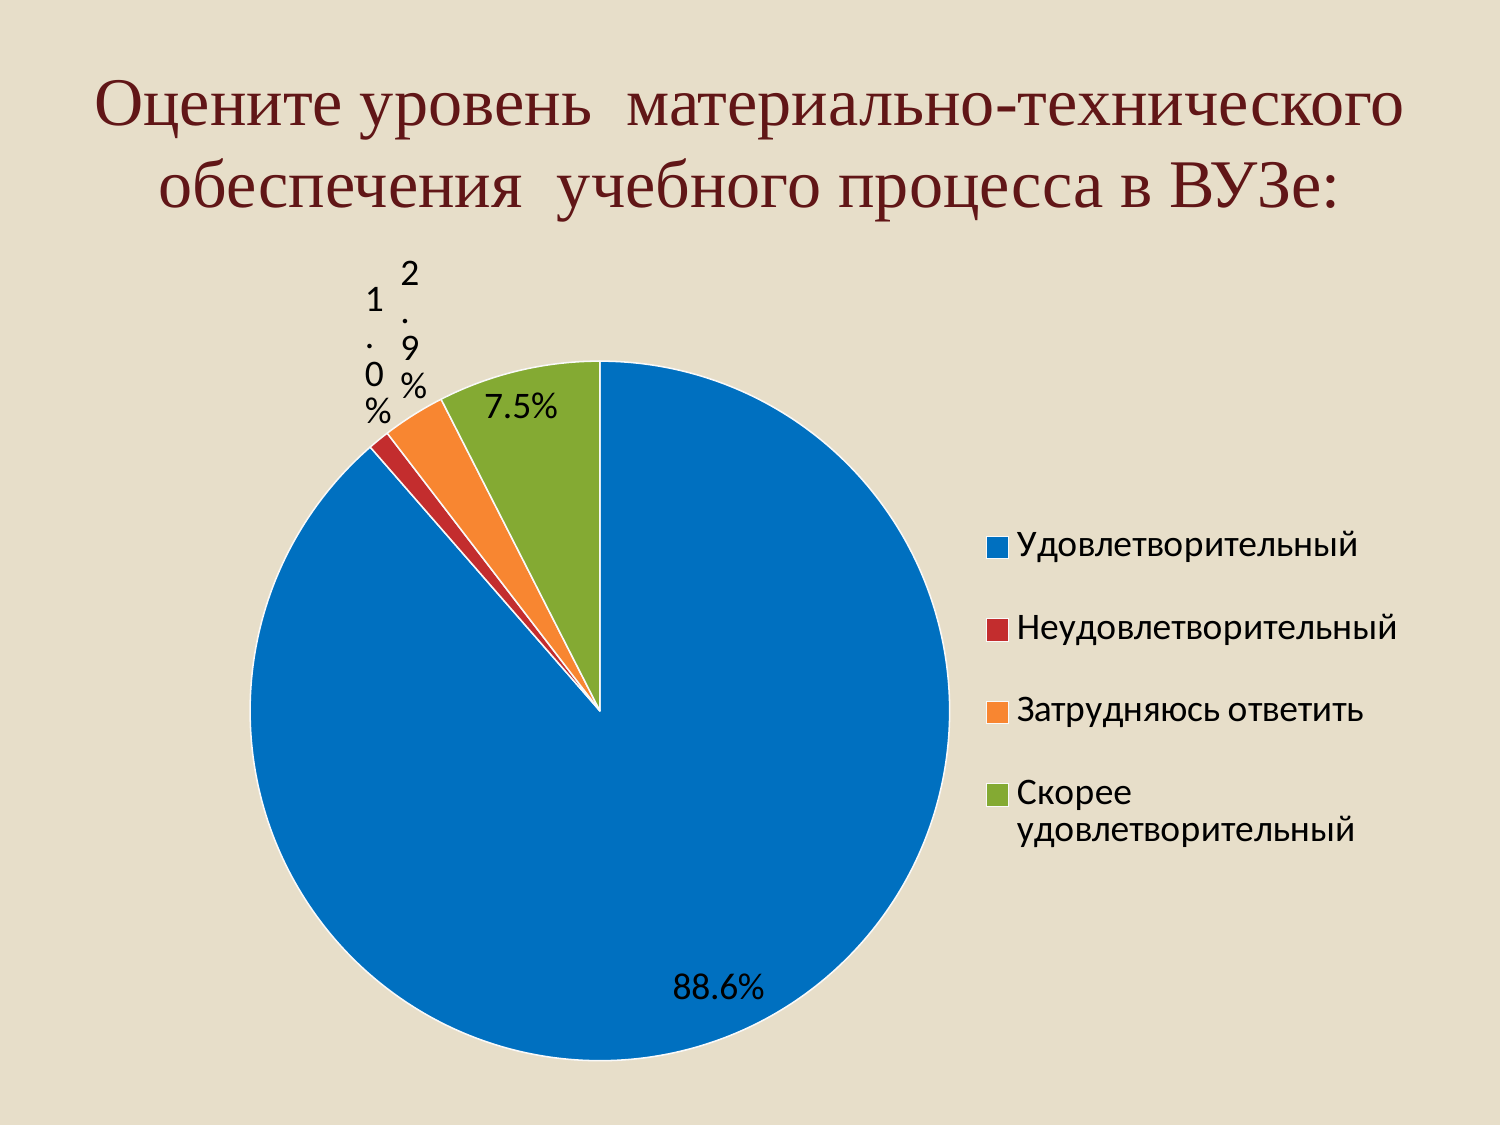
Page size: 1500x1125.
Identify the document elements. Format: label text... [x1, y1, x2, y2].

title Оцените уровень материально-технического обеспечения учебного процесса в ВУЗе: [75, 45, 1425, 233]
chart [206, 255, 1424, 1125]
